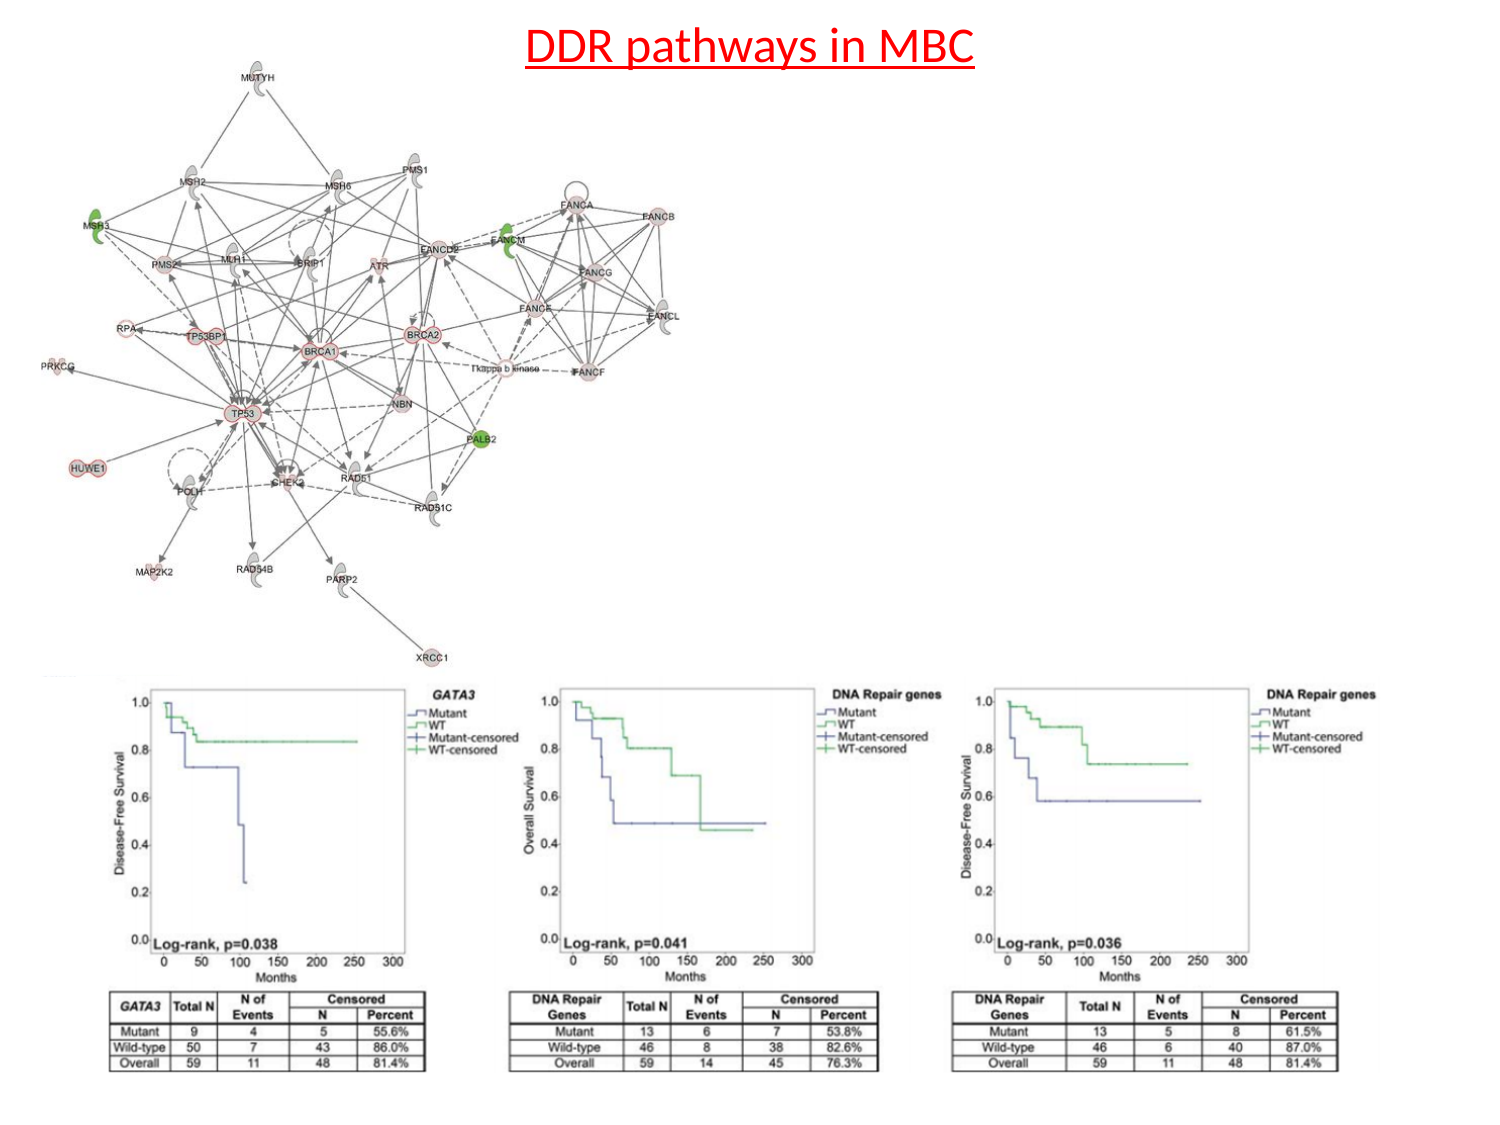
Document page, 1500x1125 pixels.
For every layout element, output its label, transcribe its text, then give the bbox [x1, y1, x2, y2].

picture [41, 60, 1414, 1083]
title DDR pathways in MBC [75, 0, 1425, 136]
